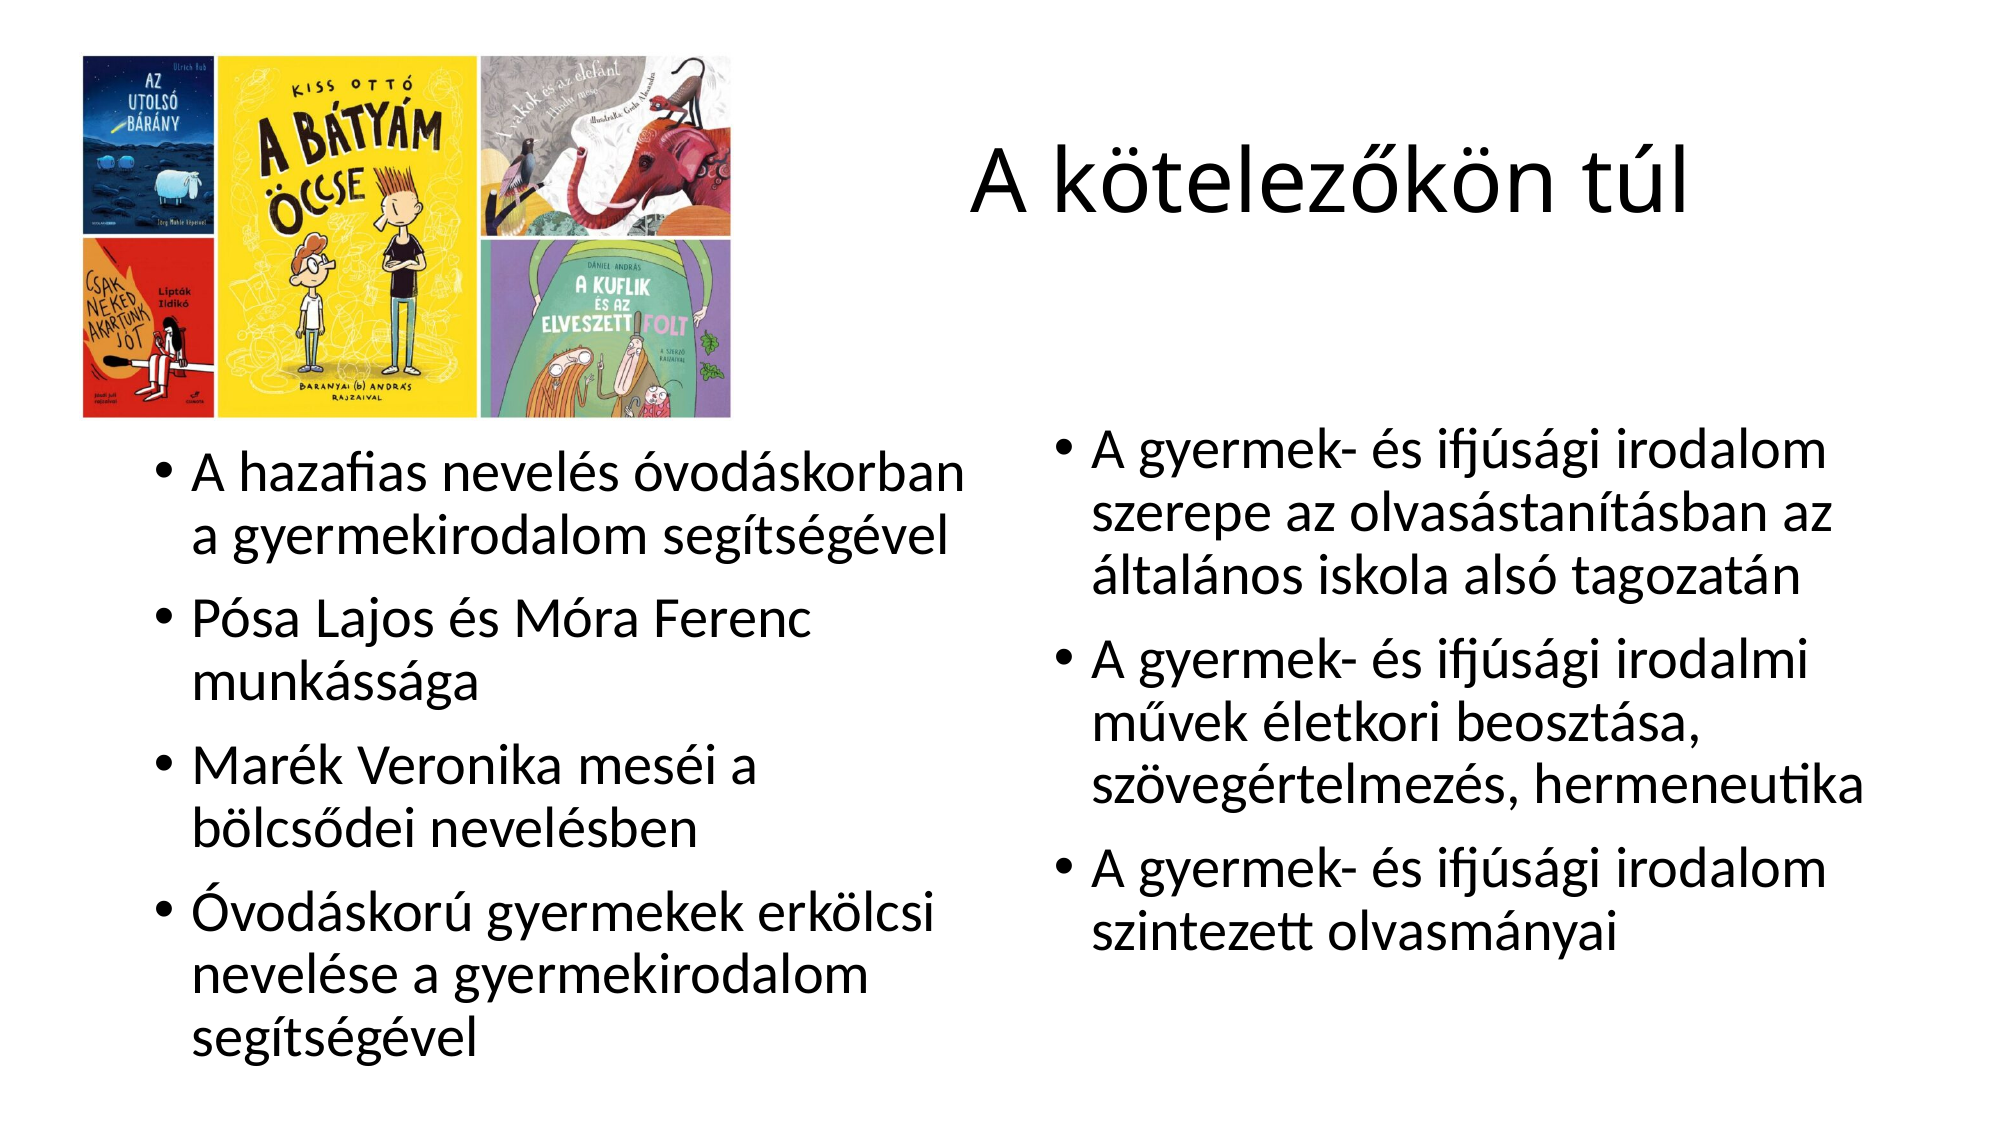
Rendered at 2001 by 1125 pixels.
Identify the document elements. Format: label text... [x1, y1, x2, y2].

list A gyermek- és ifjúsági irodalom szerepe az olvasástanításban az általános iskola alsó tagozatán A gyermek- és ifjúsági irodalmi művek életkori beosztása, szövegértelmezés, hermeneutika A gyermek- és ifjúsági irodalom szintezett olvasmányai [1038, 411, 1889, 1125]
list A hazafias nevelés óvodáskorban a gyermekirodalom segítségével Pósa Lajos és Móra Ferenc munkássága Marék Veronika meséi a bölcsődei nevelésben Óvodáskorú gyermekek erkölcsi nevelése a gyermekirodalom segítségével [138, 433, 989, 1125]
picture [79, 52, 734, 421]
title A kötelezőkön túl [734, 127, 2000, 346]
